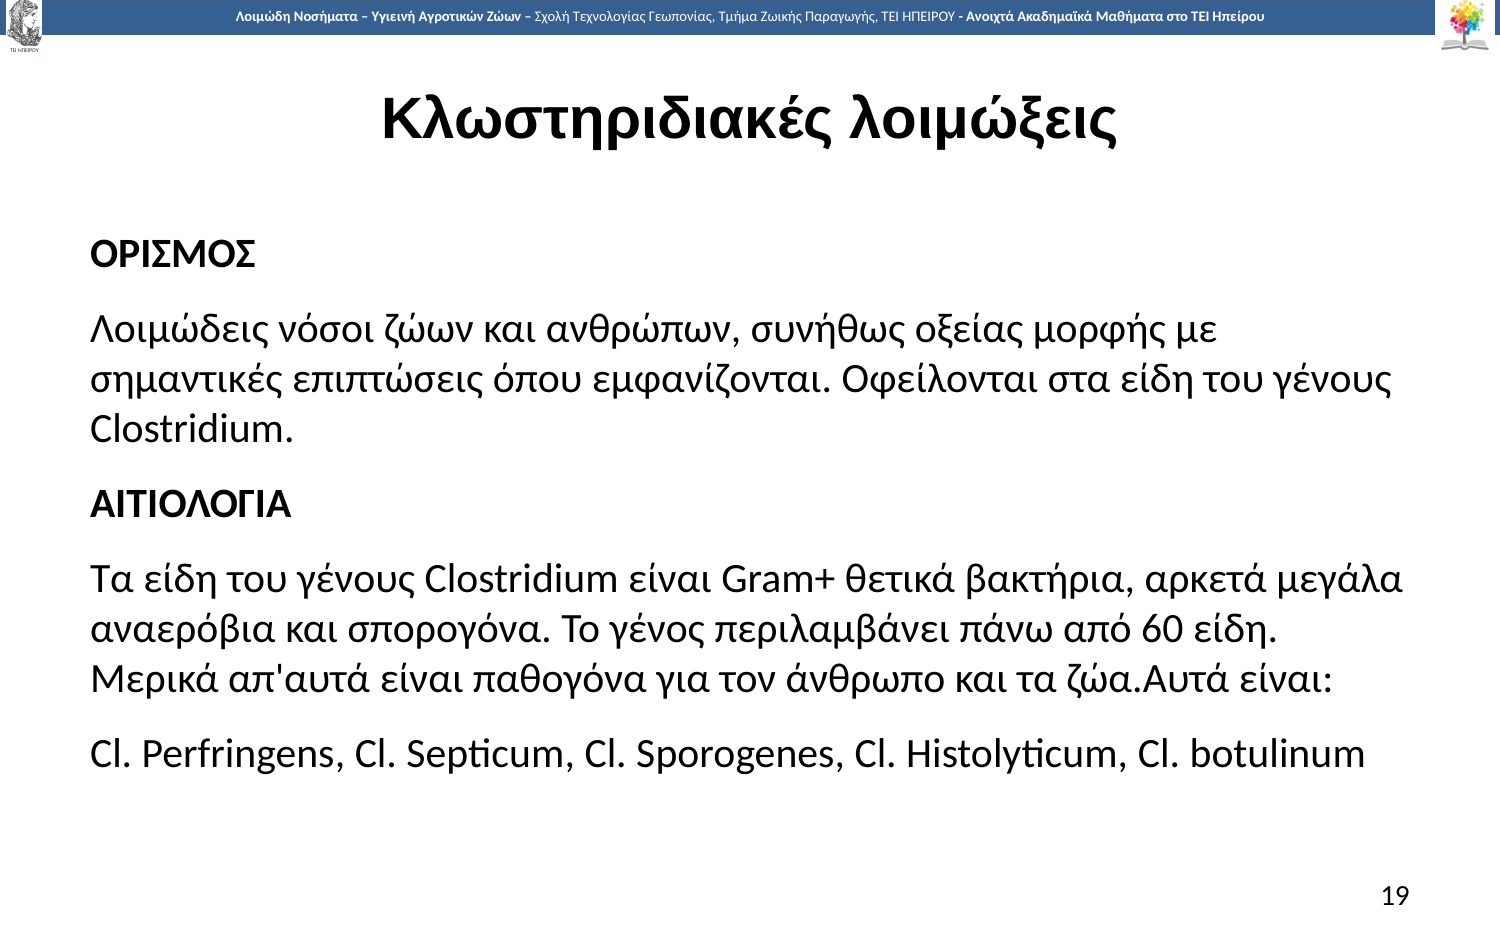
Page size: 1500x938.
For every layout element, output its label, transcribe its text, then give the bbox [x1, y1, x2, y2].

slide_number 19 [1074, 868, 1425, 919]
list ΟΡΙΣΜΟΣ Λοιμώδεις νόσοι ζώων και ανθρώπων, συνήθως οξείας μορφής με σημαντικές επιπτώσεις όπου εμφανίζονται. Οφείλονται στα είδη του γένους Clostridium. ΑΙΤΙΟΛΟΓΙΑ Τα είδη του γένους Clostridium είναι Gram+ θετικά βακτήρια, αρκετά μεγάλα αναερόβια και σπορογόνα. Το γένος περιλαμβάνει πάνω από 60 είδη. Μερικά απ'αυτά είναι παθογόνα για τον άνθρωπο και τα ζώα.Αυτά είναι: Cl. Perfringens, Cl. Septicum, Cl. Sporogenes, Cl. Histolyticum, Cl. botulinum [75, 218, 1425, 838]
picture [6, 0, 42, 54]
title Κλωστηριδιακές λοιμώξεις [75, 37, 1425, 194]
picture [1435, 0, 1495, 52]
